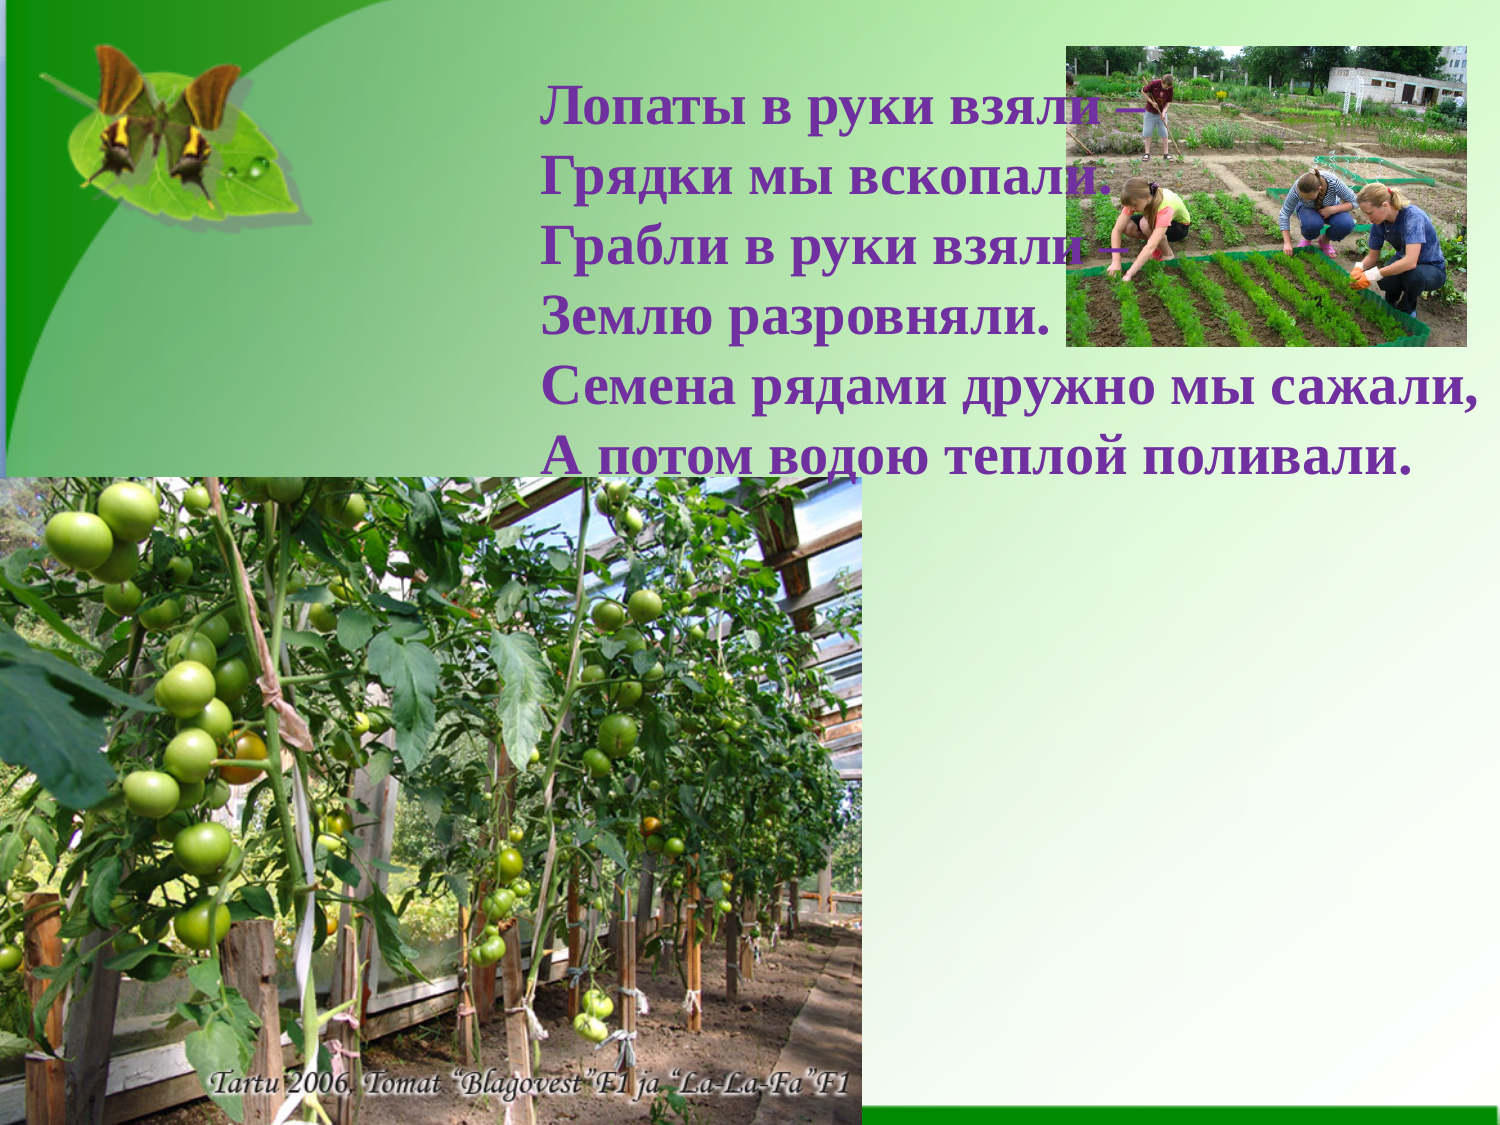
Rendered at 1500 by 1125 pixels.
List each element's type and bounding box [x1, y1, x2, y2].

picture [0, 477, 863, 1125]
picture [1066, 46, 1467, 348]
list [0, 0, 1500, 1125]
